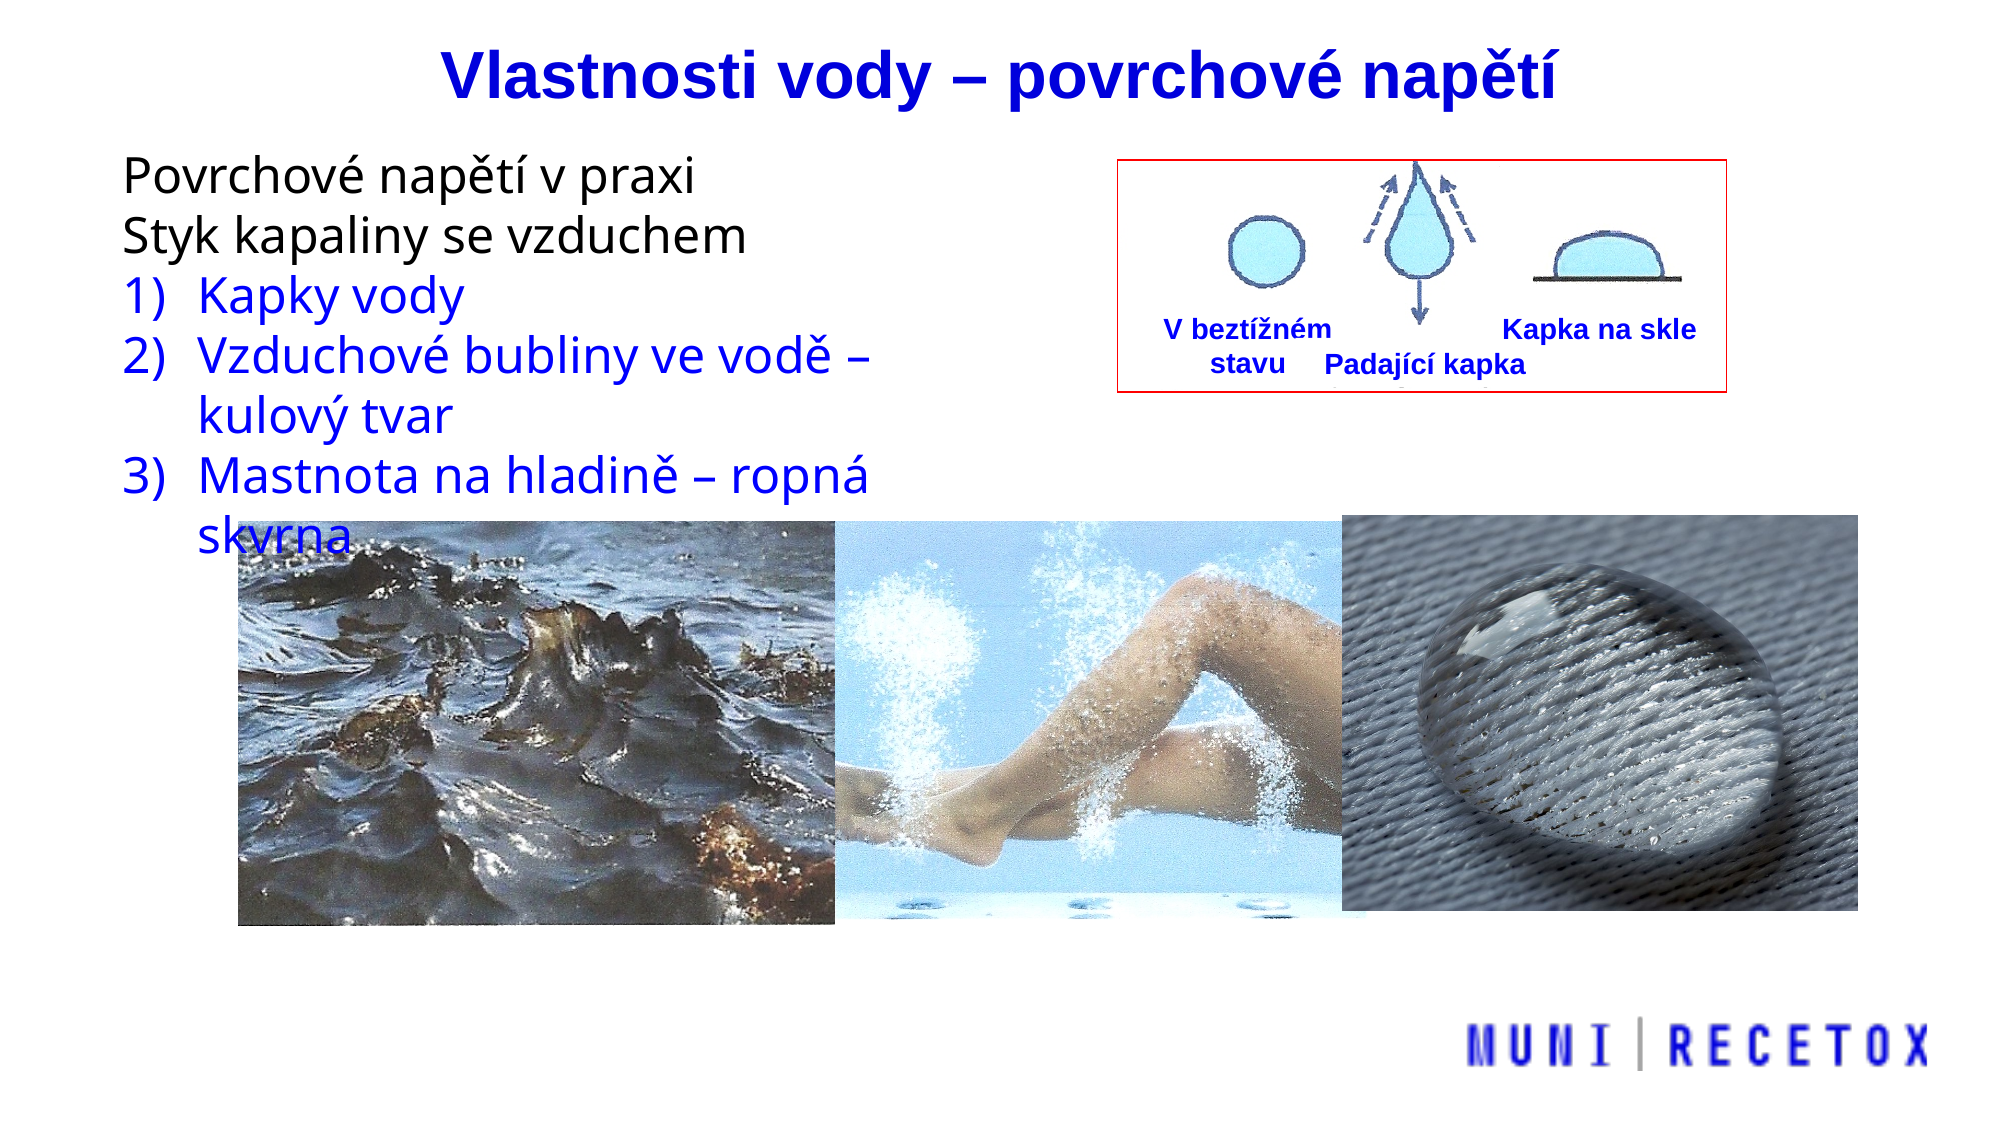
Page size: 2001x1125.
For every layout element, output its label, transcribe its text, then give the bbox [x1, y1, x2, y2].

text_box Povrchové napětí v praxi Styk kapaliny se vzduchem Kapky vody Vzduchové bubliny ve vodě – kulový tvar Mastnota na hladině – ropná skvrna [108, 136, 1006, 572]
text_box Vlastnosti vody – povrchové napětí [362, 31, 1638, 132]
picture [238, 514, 1858, 926]
picture [1117, 160, 1726, 392]
